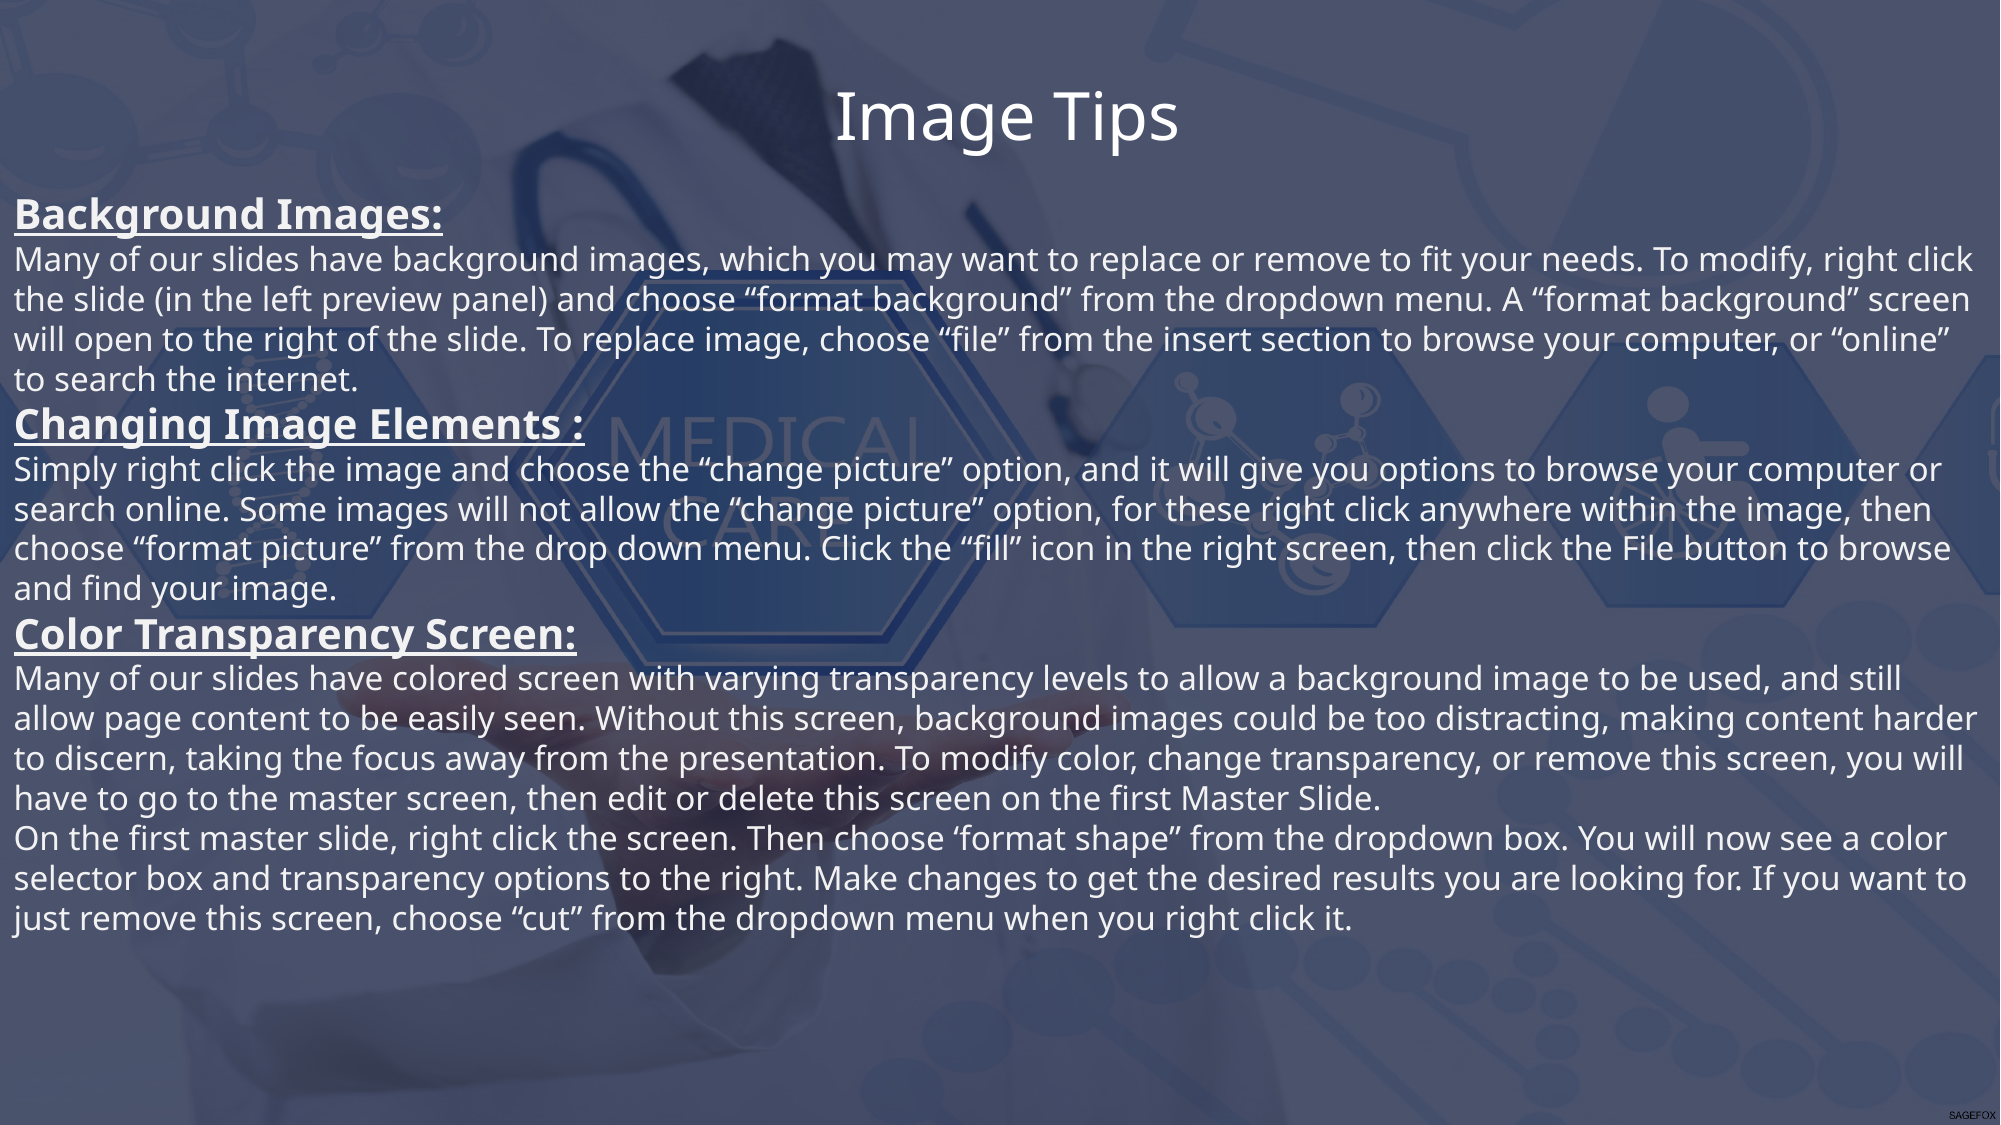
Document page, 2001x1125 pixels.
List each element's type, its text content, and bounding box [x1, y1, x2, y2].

title Image Tips [597, 59, 1420, 177]
text_box Background Images: Many of our slides have background images, which you may want to replace or remove to fit your needs. To modify, right click the slide (in the left preview panel) and choose “format background” from the dropdown menu. A “format background” screen will open to the right of the slide. To replace image, choose “file” from the insert section to browse your computer, or “online” to search the internet. Changing Image Elements : Simply right click the image and choose the “change picture” option, and it will give you options to browse your computer or search online. Some images will not allow the “change picture” option, for these right click anywhere within the image, then choose “format picture” from the drop down menu. Click the “fill” icon in the right screen, then click the File button to browse and find your image. Color Transparency Screen: Many of our slides have colored screen with varying transparency levels to allow a background image to be used, and still allow page content to be easily seen. Without this screen, background images could be too distracting, making content harder to discern, taking the focus away from the presentation. To modify color, change transparency, or remove this screen, you will have to go to the master screen, then edit or delete this screen on the first Master Slide. On the first master slide, right click the screen. Then choose ‘format shape” from the dropdown box. You will now see a color selector box and transparency options to the right. Make changes to get the desired results you are looking for. If you want to just remove this screen, choose “cut” from the dropdown menu when you right click it. [0, 0, 2000, 1125]
